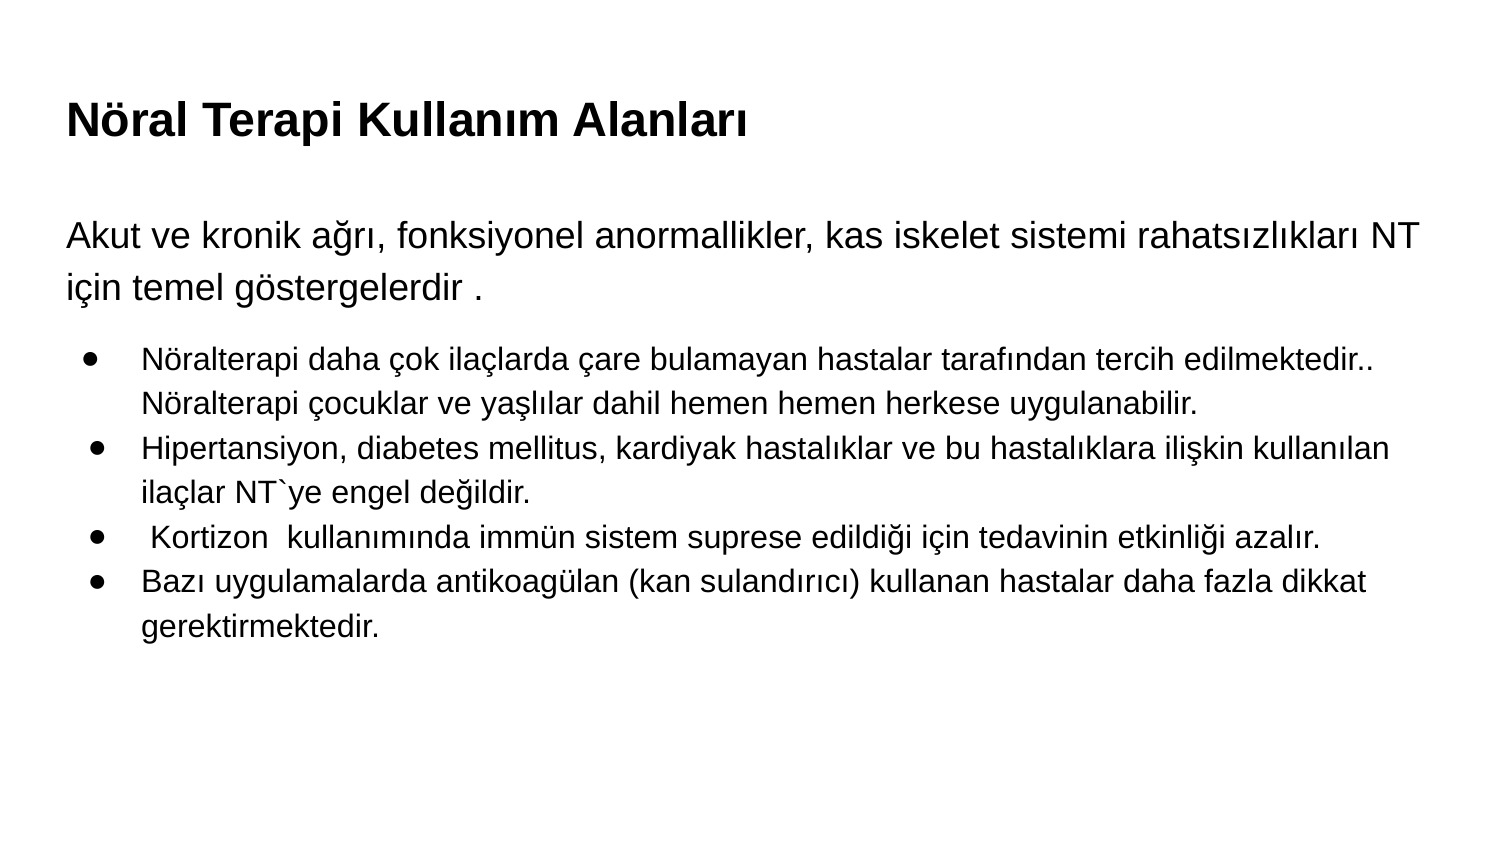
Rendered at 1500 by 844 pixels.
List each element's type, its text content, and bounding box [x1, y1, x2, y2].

title Nöral Terapi Kullanım Alanları [51, 72, 1449, 167]
list Akut ve kronik ağrı, fonksiyonel anormallikler, kas iskelet sistemi rahatsızlıkları NT için temel göstergelerdir . Nöralterapi daha çok ilaçlarda çare bulamayan hastalar tarafından tercih edilmektedir.. Nöralterapi çocuklar ve yaşlılar dahil hemen hemen herkese uygulanabilir. Hipertansiyon, diabetes mellitus, kardiyak hastalıklar ve bu hastalıklara ilişkin kullanılan ilaçlar NT`ye engel değildir. Kortizon kullanımında immün sistem suprese edildiği için tedavinin etkinliği azalır. Bazı uygulamalarda antikoagülan (kan sulandırıcı) kullanan hastalar daha fazla dikkat gerektirmektedir. [51, 189, 1449, 750]
